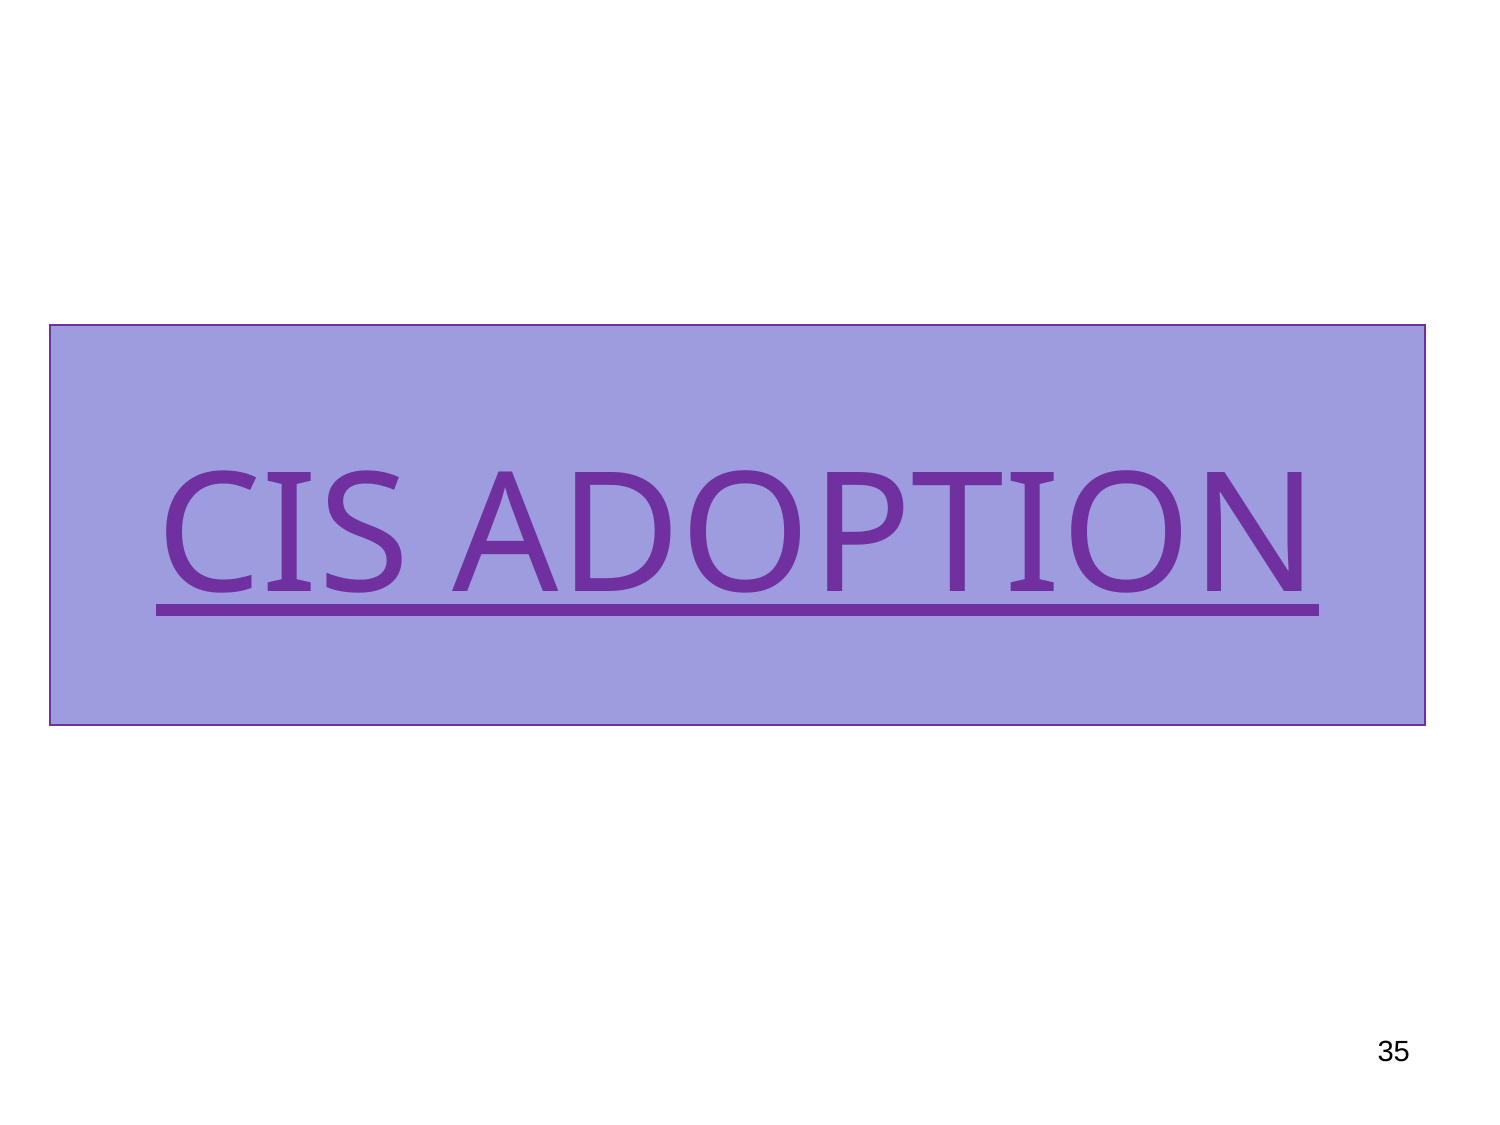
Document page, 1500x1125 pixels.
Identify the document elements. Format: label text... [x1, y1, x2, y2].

slide_number 35 [1074, 1024, 1426, 1103]
title CIS ADOPTION [49, 324, 1426, 726]
